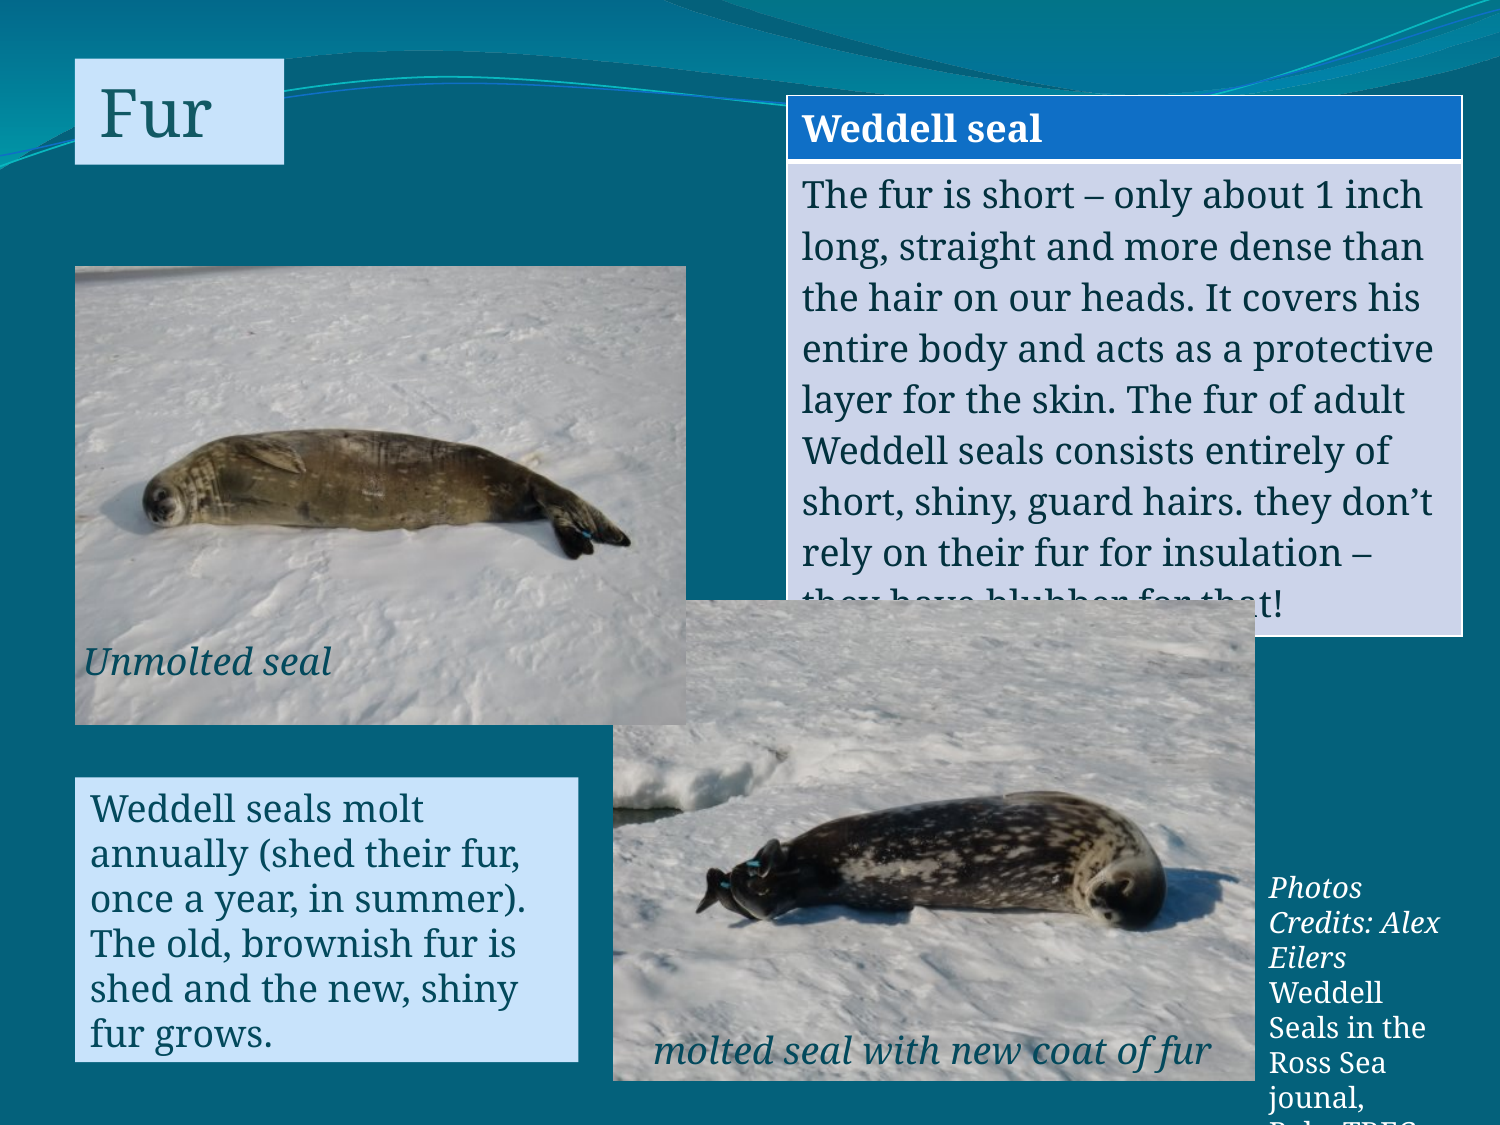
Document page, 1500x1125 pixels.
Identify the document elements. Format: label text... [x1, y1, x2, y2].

picture [614, 599, 1255, 1080]
table_header Weddell seal [788, 96, 1461, 159]
table_cell The fur is short – only about 1 inch long, straight and more dense than the hair on our heads. It covers his entire body and acts as a protective layer for the skin. The fur of adult Weddell seals consists entirely of short, shiny, guard hairs. they don’t rely on their fur for insulation – they have blubber for that! [788, 164, 1461, 635]
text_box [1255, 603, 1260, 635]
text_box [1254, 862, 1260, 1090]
text_box Photos Credits: Alex Eilers Weddell Seals in the Ross Sea jounal, PolarTREC [1254, 862, 1472, 1125]
text_box Fur [74, 58, 285, 165]
picture [76, 267, 686, 725]
text_box Weddell seals molt annually (shed their fur, once a year, in summer). The old, brownish fur is shed and the new, shiny fur grows. [75, 777, 579, 1063]
